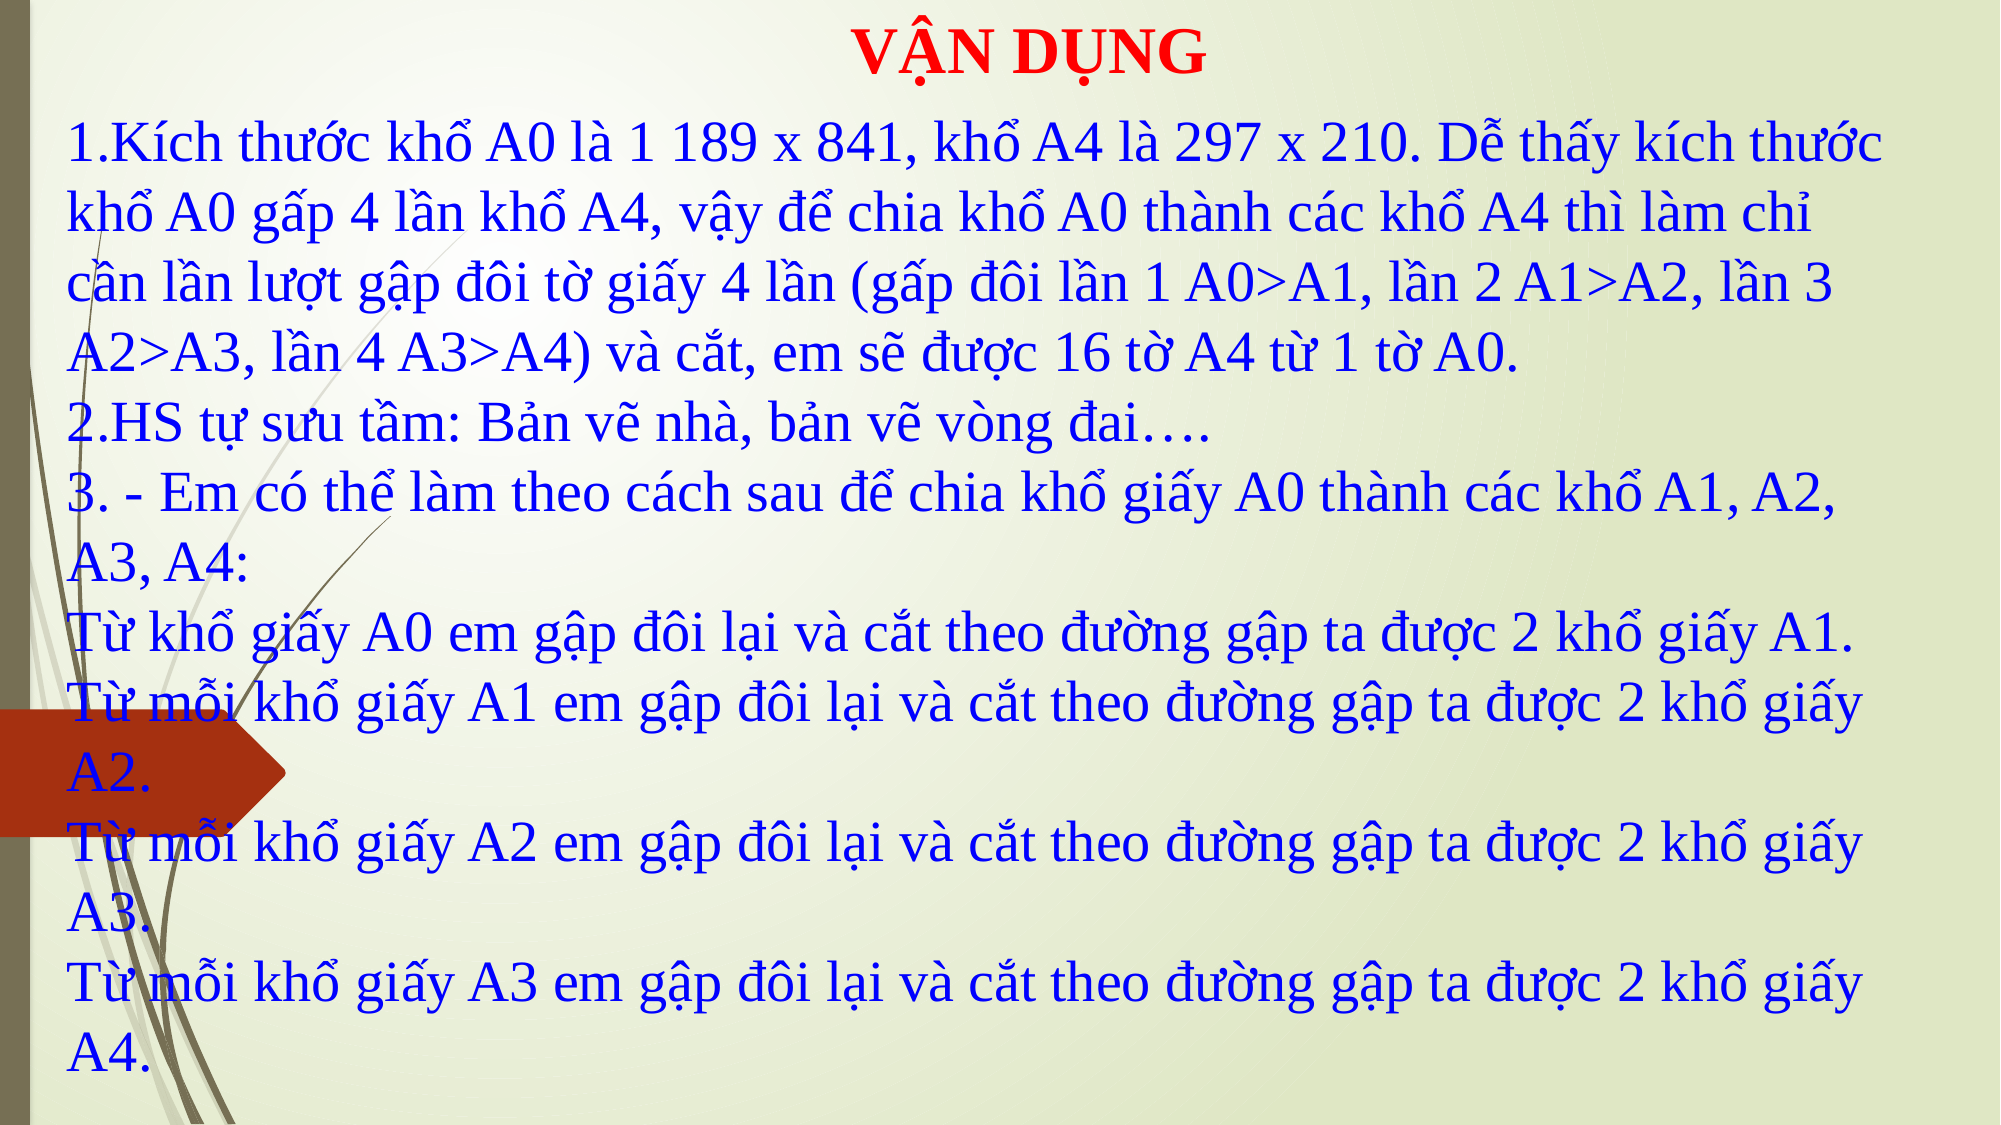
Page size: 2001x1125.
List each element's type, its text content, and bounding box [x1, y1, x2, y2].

text_box 1.Kích thước khổ A0 là 1 189 x 841, khổ A4 là 297 x 210. Dễ thấy kích thước khổ A0 gấp 4 lần khổ A4, vậy để chia khổ A0 thành các khổ A4 thì làm chỉ cần lần lượt gập đôi tờ giấy 4 lần (gấp đôi lần 1 A0>A1, lần 2 A1>A2, lần 3 A2>A3, lần 4 A3>A4) và cắt, em sẽ được 16 tờ A4 từ 1 tờ A0. 2.HS tự sưu tầm: Bản vẽ nhà, bản vẽ vòng đai…. 3. - Em có thể làm theo cách sau để chia khổ giấy A0 thành các khổ A1, A2, A3, A4: Từ khổ giấy A0 em gập đôi lại và cắt theo đường gập ta được 2 khổ giấy A1. Từ mỗi khổ giấy A1 em gập đôi lại và cắt theo đường gập ta được 2 khổ giấy A2. Từ mỗi khổ giấy A2 em gập đôi lại và cắt theo đường gập ta được 2 khổ giấy A3. Từ mỗi khổ giấy A3 em gập đôi lại và cắt theo đường gập ta được 2 khổ giấy A4. [52, 95, 1915, 1091]
text_box VẬN DỤNG [835, 0, 1285, 95]
